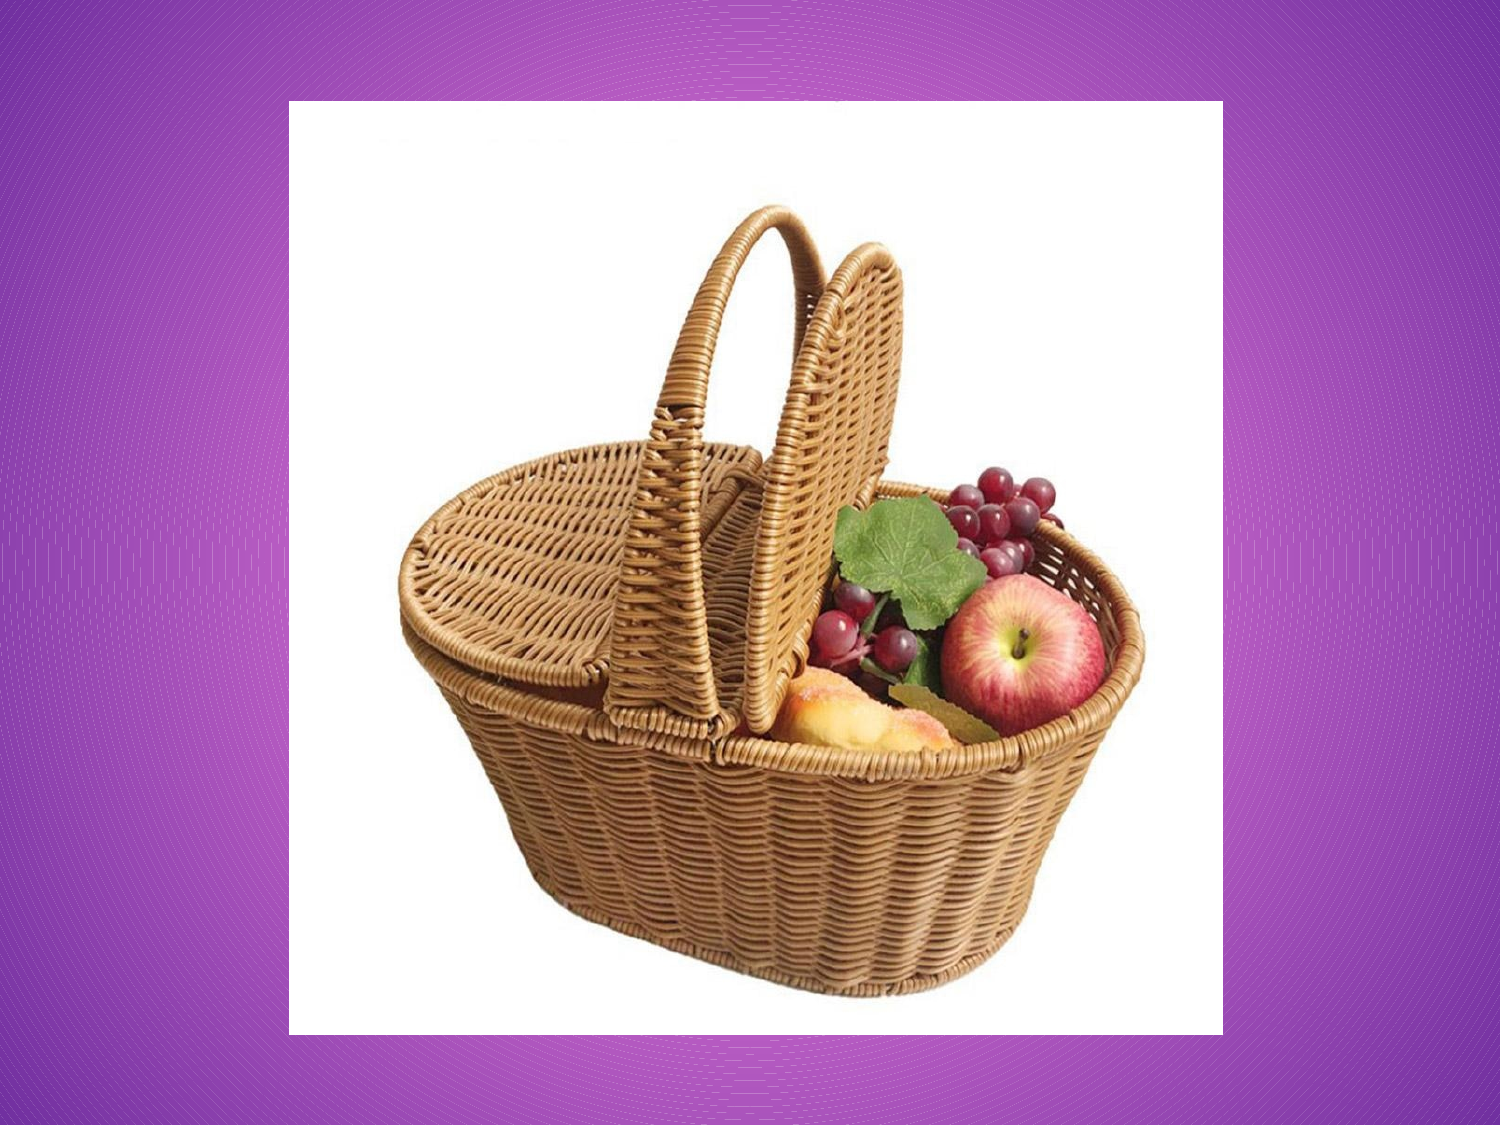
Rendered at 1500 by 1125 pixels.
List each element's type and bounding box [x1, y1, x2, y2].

picture [288, 101, 1223, 1036]
